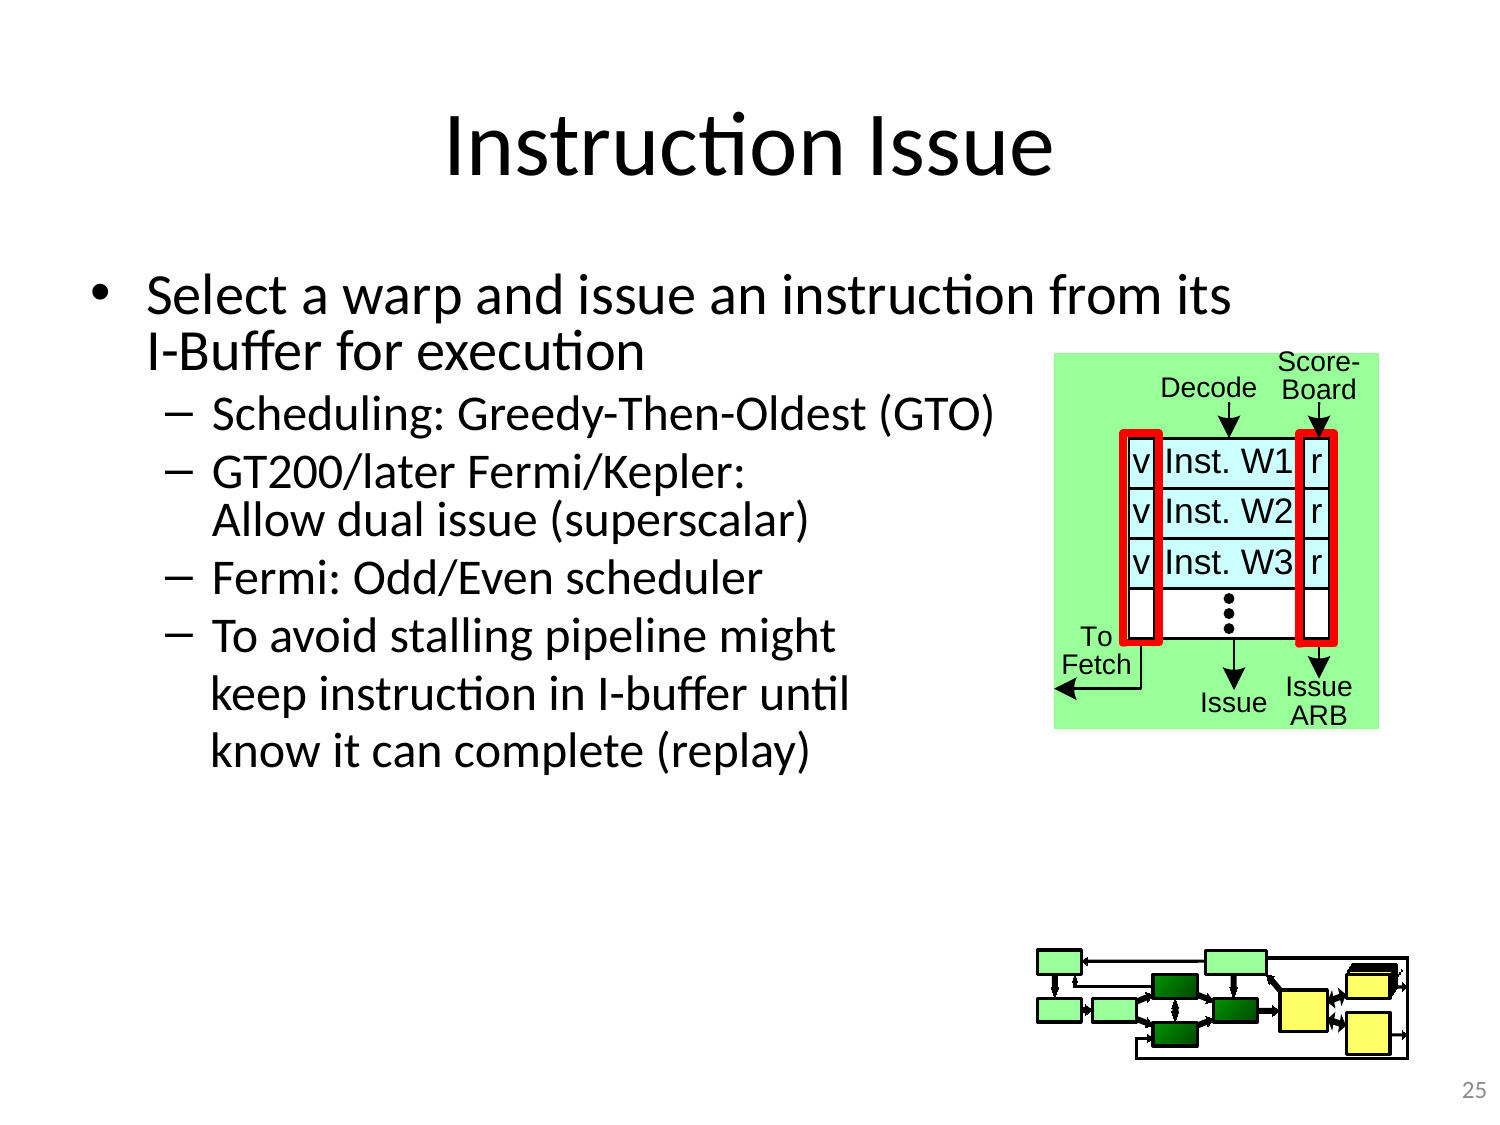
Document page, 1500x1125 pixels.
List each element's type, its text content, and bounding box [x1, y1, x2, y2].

list Select a warp and issue an instruction from its I-Buffer for execution Scheduling: Greedy-Then-Oldest (GTO) GT200/later Fermi/Kepler: Allow dual issue (superscalar) Fermi: Odd/Even scheduler To avoid stalling pipeline might keep instruction in I-buffer until know it can complete (replay) [75, 262, 1425, 1005]
slide_number 25 [1152, 1058, 1500, 1119]
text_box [1049, 337, 1384, 738]
title Instruction Issue [75, 45, 1425, 233]
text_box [1037, 949, 1409, 1059]
